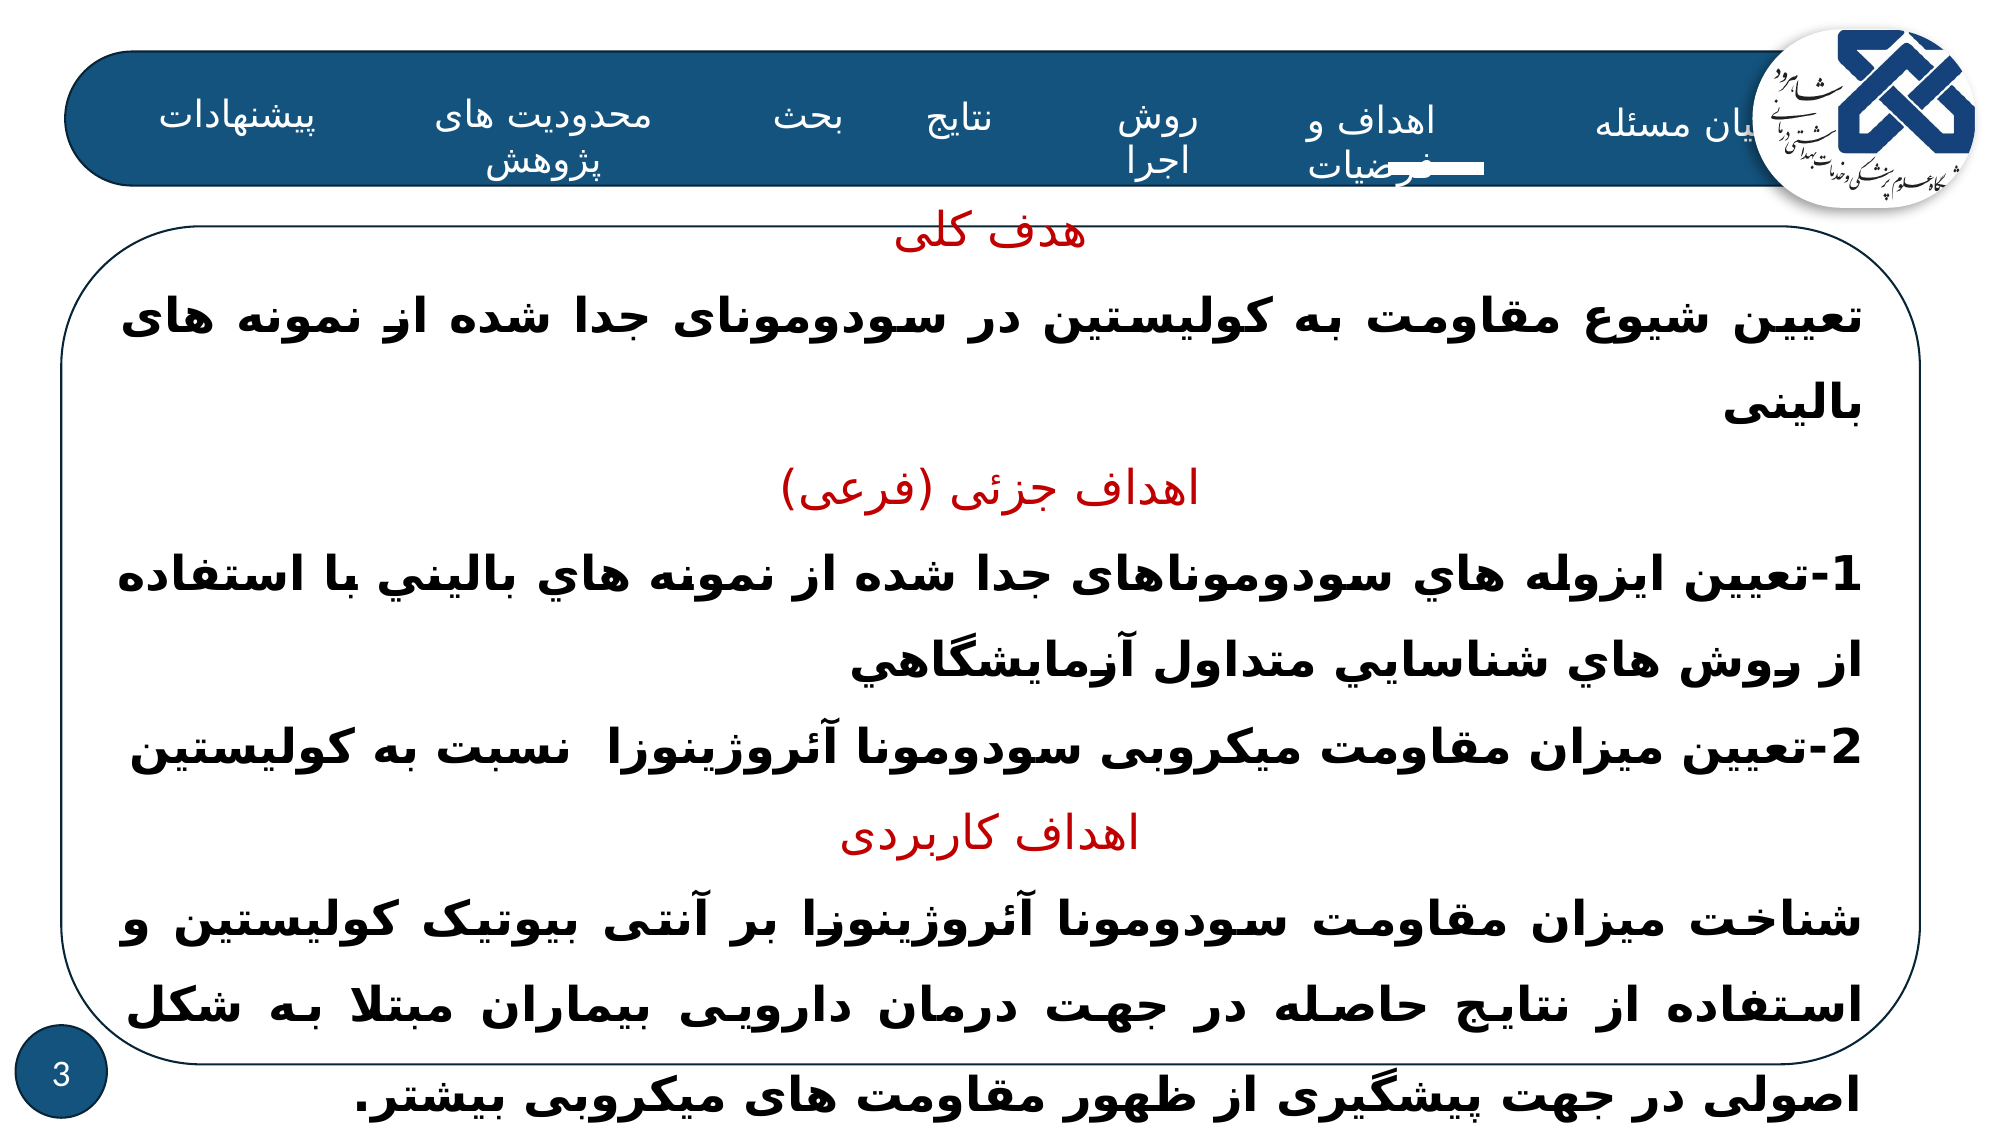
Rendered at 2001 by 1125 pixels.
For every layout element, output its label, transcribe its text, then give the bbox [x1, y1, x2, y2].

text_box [65, 29, 1976, 208]
text_box 3 [14, 1024, 108, 1119]
text_box هدف کلی تعیین شیوع مقاومت به کولیستین در سودومونای جدا شده از نمونه های بالینی اهداف جزئی (فرعی) 1-تعيين ايزوله هاي سودوموناهای جدا شده از نمونه هاي باليني با استفاده از روش هاي شناسايي متداول آزمايشگاهي 2-تعیین میزان مقاومت میکروبی سودومونا آئروژینوزا نسبت به کولیستین اهداف کاربردی شناخت میزان مقاومت سودومونا آئروژینوزا بر آنتی بیوتیک کولیستین و استفاده از نتایج حاصله در جهت درمان دارویی بیماران مبتلا به شکل اصولی در جهت پیشگیری از ظهور مقاومت های میکروبی بیشتر. [60, 225, 1921, 1066]
